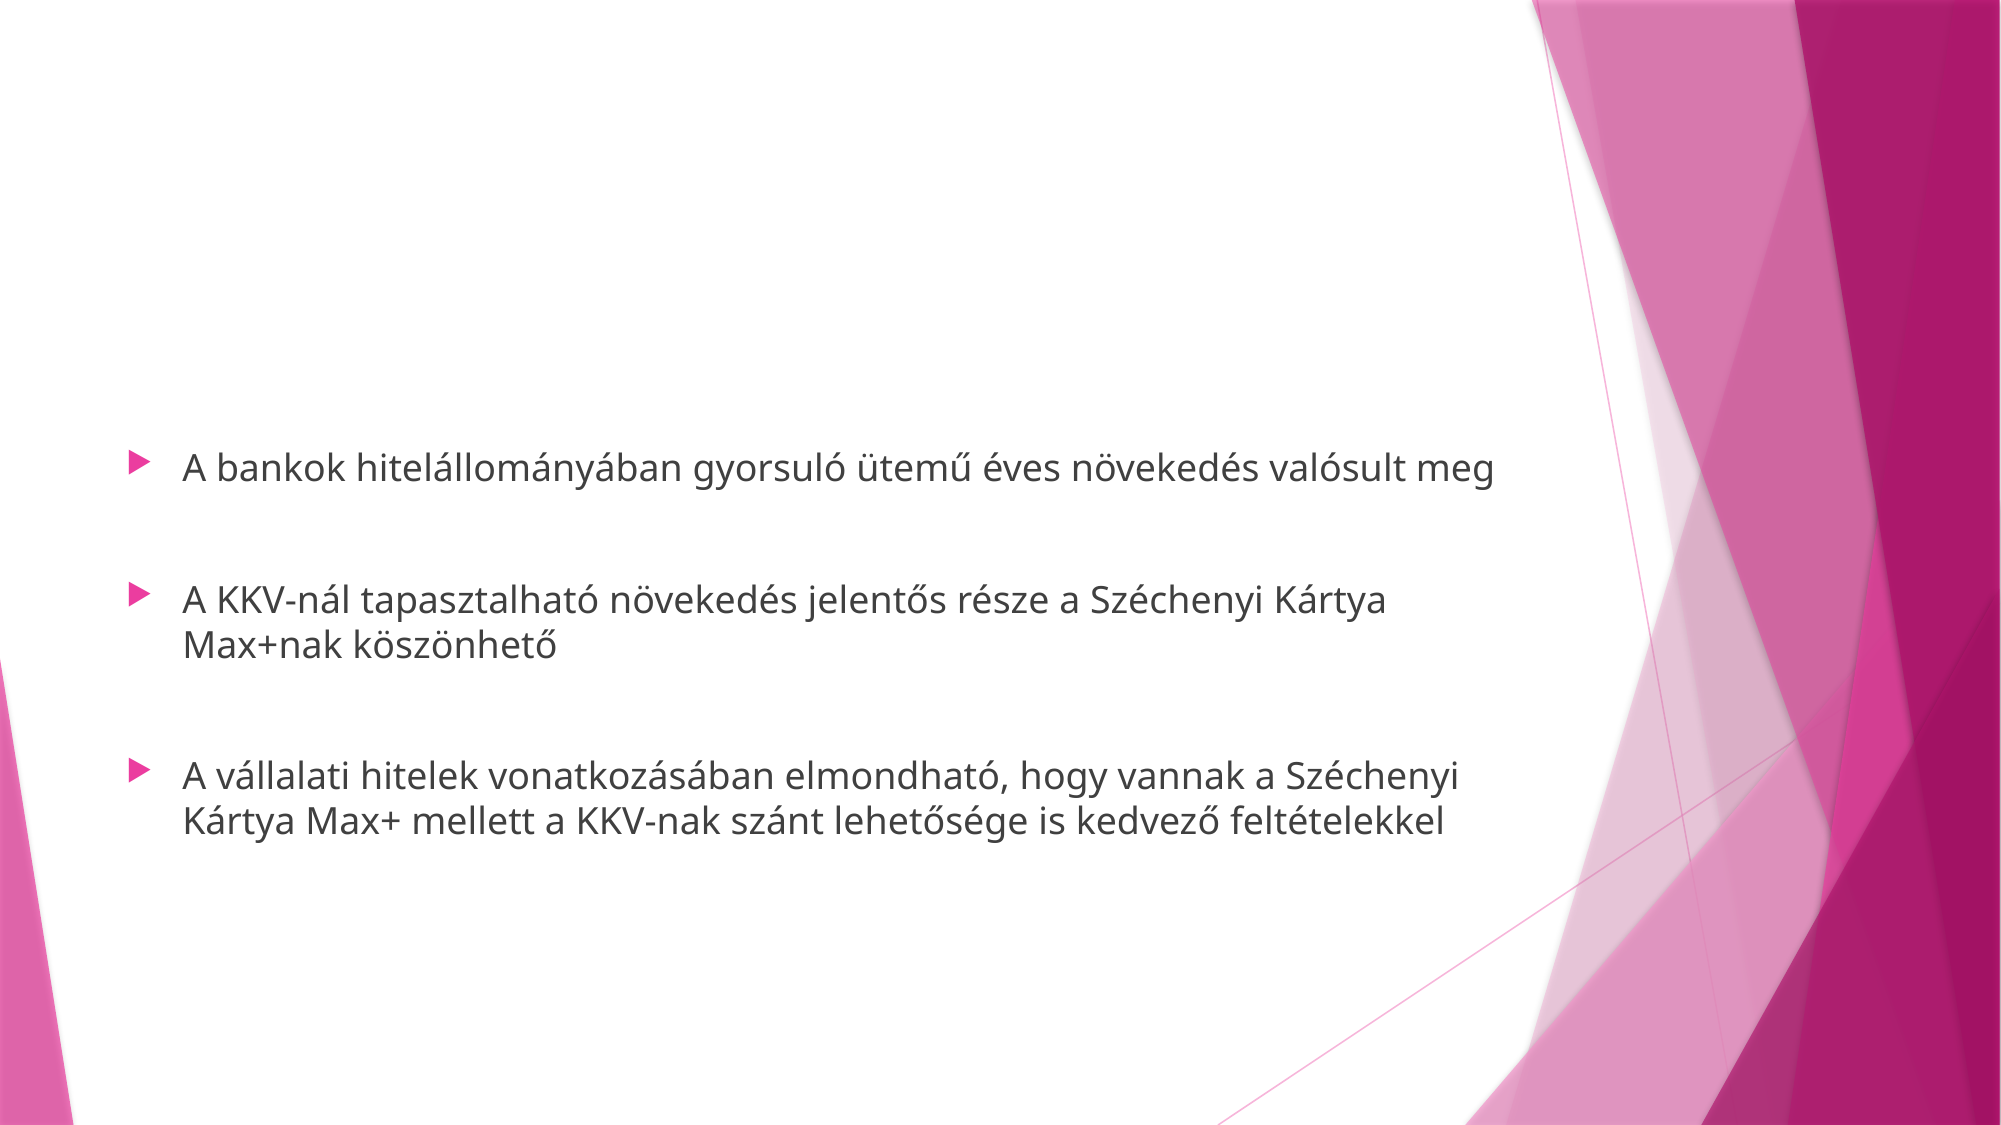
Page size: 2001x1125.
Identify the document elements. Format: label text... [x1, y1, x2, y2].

list A bankok hitelállományában gyorsuló ütemű éves növekedés valósult meg A KKV-nál tapasztalható növekedés jelentős része a Széchenyi Kártya Max+nak köszönhető A vállalati hitelek vonatkozásában elmondható, hogy vannak a Széchenyi Kártya Max+ mellett a KKV-nak szánt lehetősége is kedvező feltételekkel [111, 436, 1522, 1011]
